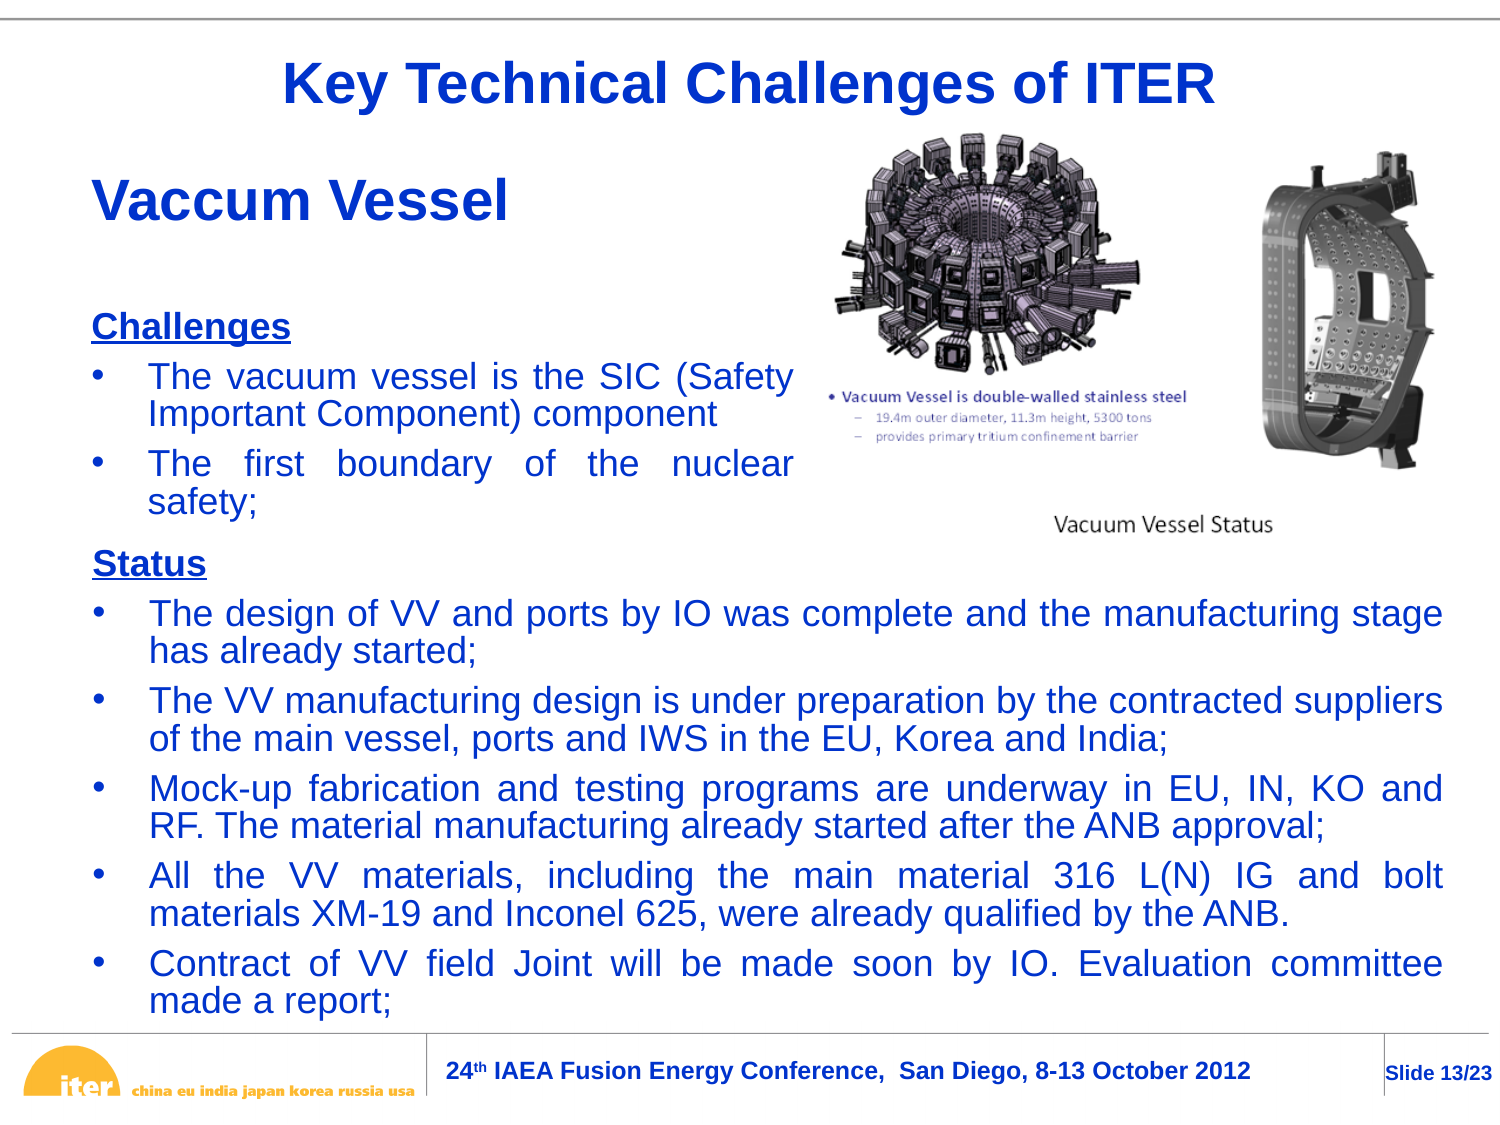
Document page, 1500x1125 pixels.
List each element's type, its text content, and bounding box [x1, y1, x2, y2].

picture [808, 89, 1458, 578]
text_box Key Technical Challenges of ITER [0, 33, 1500, 128]
text_box Vaccum Vessel Challenges The vacuum vessel is the SIC (Safety Important Component) component The first boundary of the nuclear safety; [76, 172, 803, 575]
picture [0, 1021, 1500, 1124]
text_box Status The design of VV and ports by IO was complete and the manufacturing stage has already started; The VV manufacturing design is under preparation by the contracted suppliers of the main vessel, ports and IWS in the EU, Korea and India; Mock-up fabrication and testing programs are underway in EU, IN, KO and RF. The material manufacturing already started after the ANB approval; All the VV materials, including the main material 316 L(N) IG and bolt materials XM-19 and Inconel 625, were already qualified by the ANB. Contract of VV field Joint will be made soon by IO. Evaluation committee made a report; [77, 538, 1459, 976]
